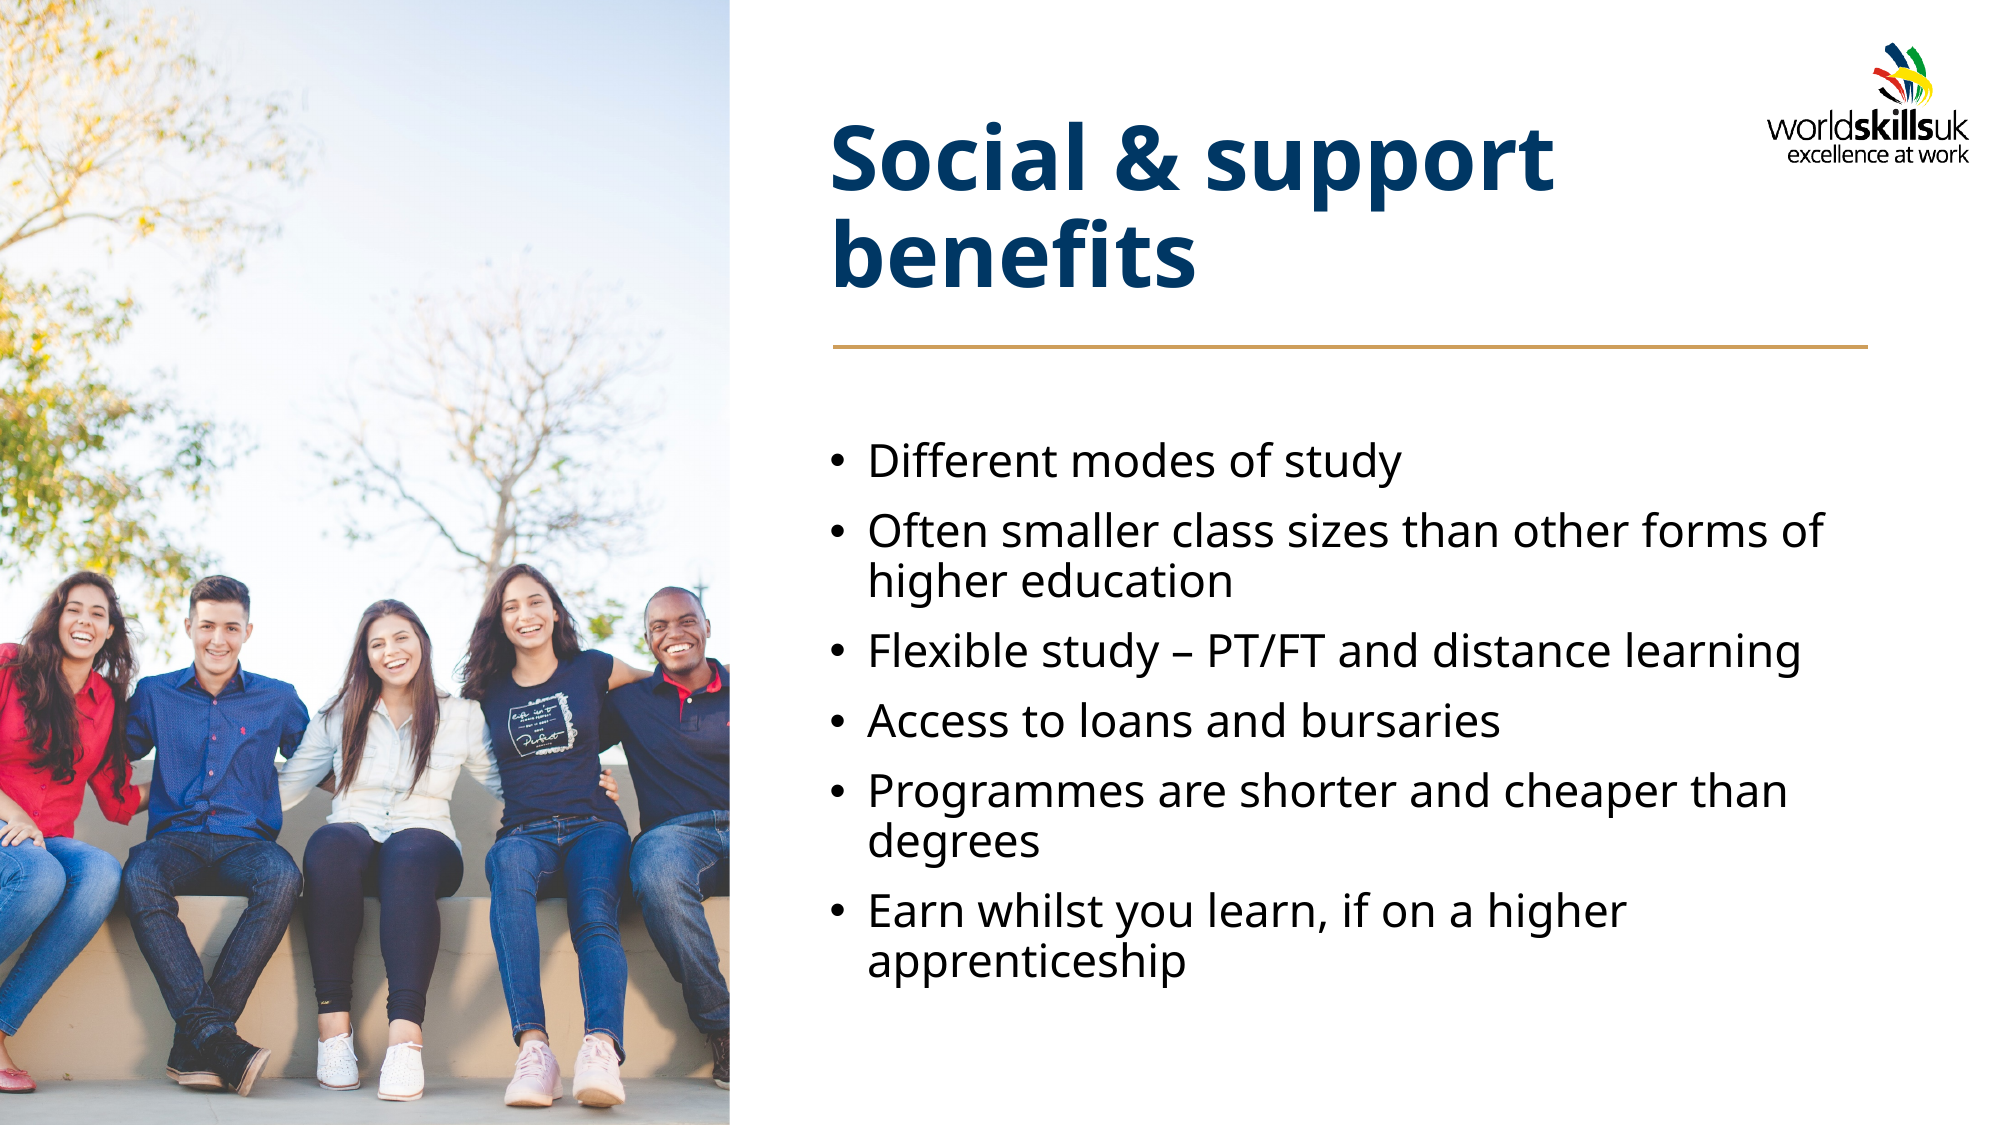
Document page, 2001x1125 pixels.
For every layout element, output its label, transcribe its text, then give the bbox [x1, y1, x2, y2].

picture [1735, 11, 2000, 194]
picture [0, 0, 730, 1125]
title Social & support benefits [814, 103, 1895, 315]
list Different modes of study Often smaller class sizes than other forms of higher education Flexible study – PT/FT and distance learning Access to loans and bursaries Programmes are shorter and cheaper than degrees Earn whilst you learn, if on a higher apprenticeship [814, 430, 1895, 1052]
